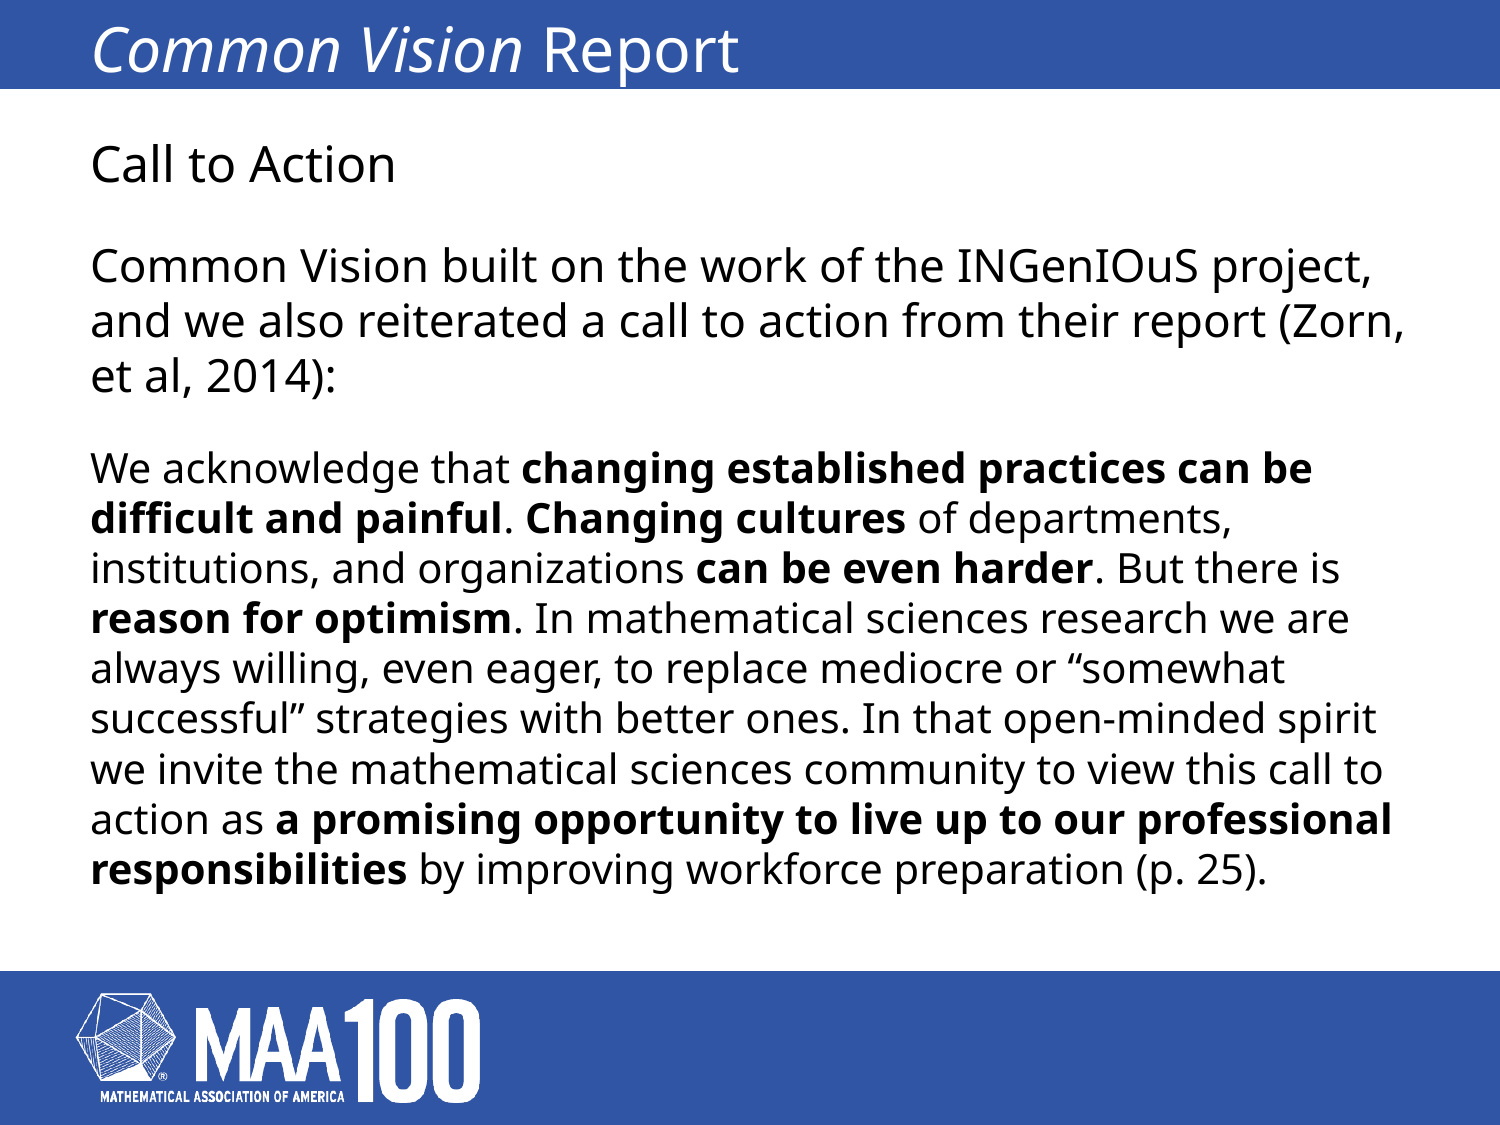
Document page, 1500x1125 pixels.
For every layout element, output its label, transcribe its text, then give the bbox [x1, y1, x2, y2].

title Common Vision Report [75, 0, 1438, 100]
list Call to Action Common Vision built on the work of the INGenIOuS project, and we also reiterated a call to action from their report (Zorn, et al, 2014): We acknowledge that changing established practices can be difficult and painful. Changing cultures of departments, institutions, and organizations can be even harder. But there is reason for optimism. In mathematical sciences research we are always willing, even eager, to replace mediocre or “somewhat successful” strategies with better ones. In that open-minded spirit we invite the mathematical sciences community to view this call to action as a promising opportunity to live up to our professional responsibilities by improving workforce preparation (p. 25). [75, 125, 1425, 938]
picture [75, 993, 480, 1103]
